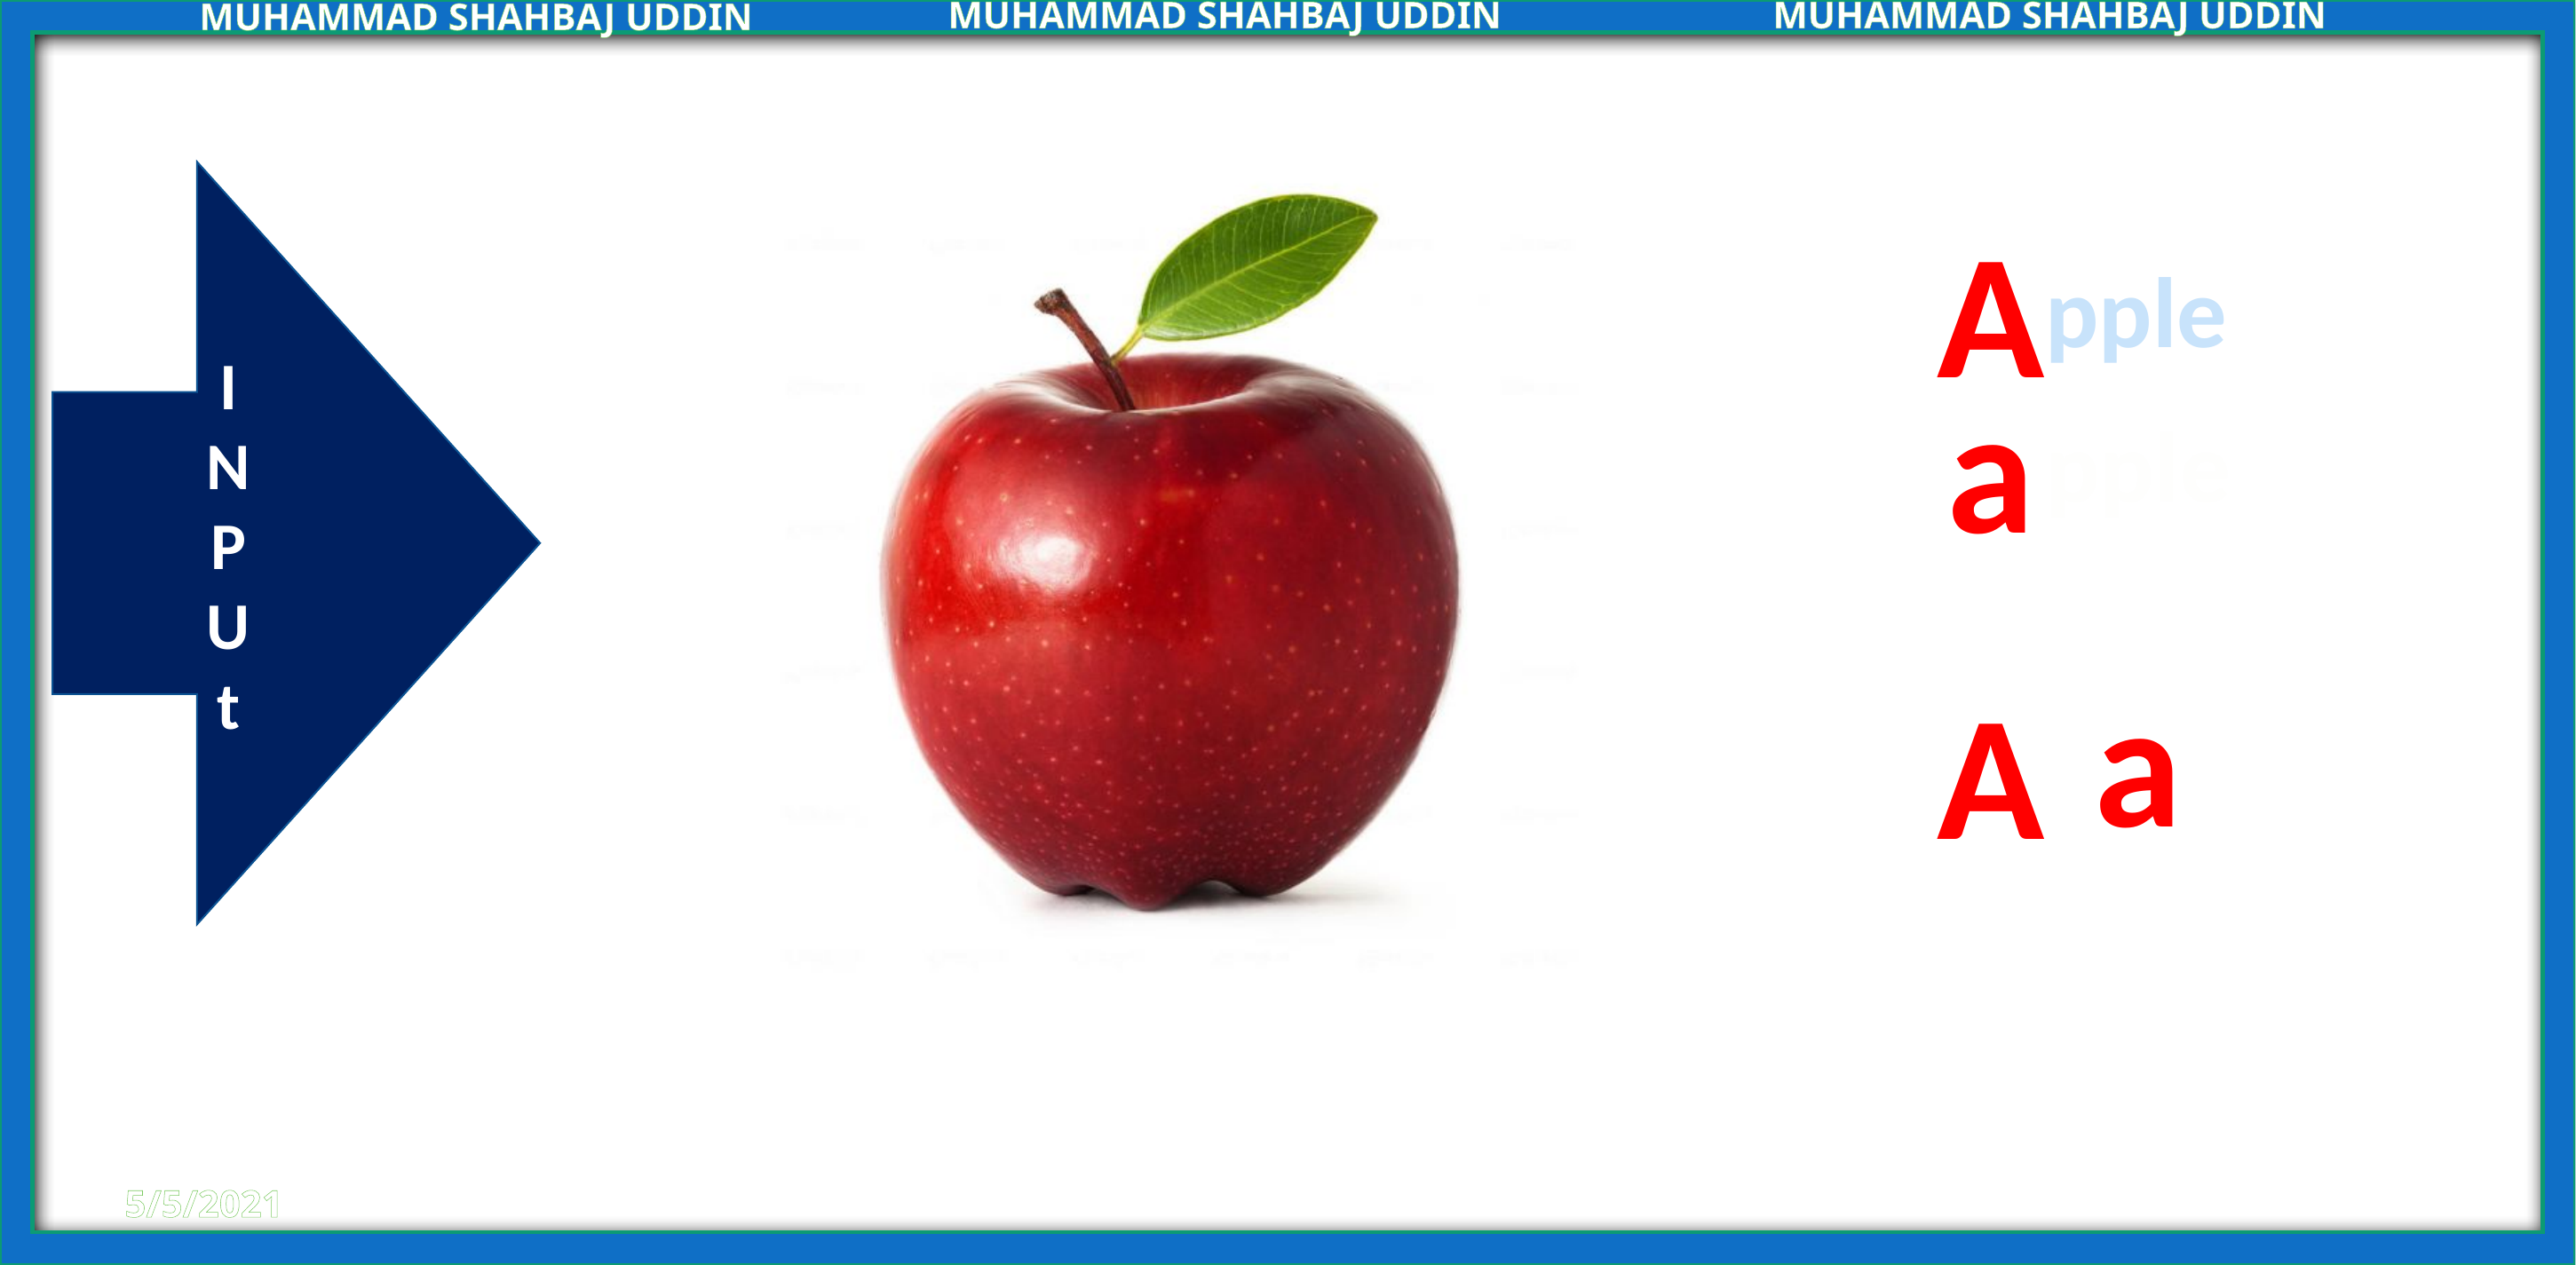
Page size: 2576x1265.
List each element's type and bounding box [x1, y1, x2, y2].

picture [756, 162, 1589, 993]
